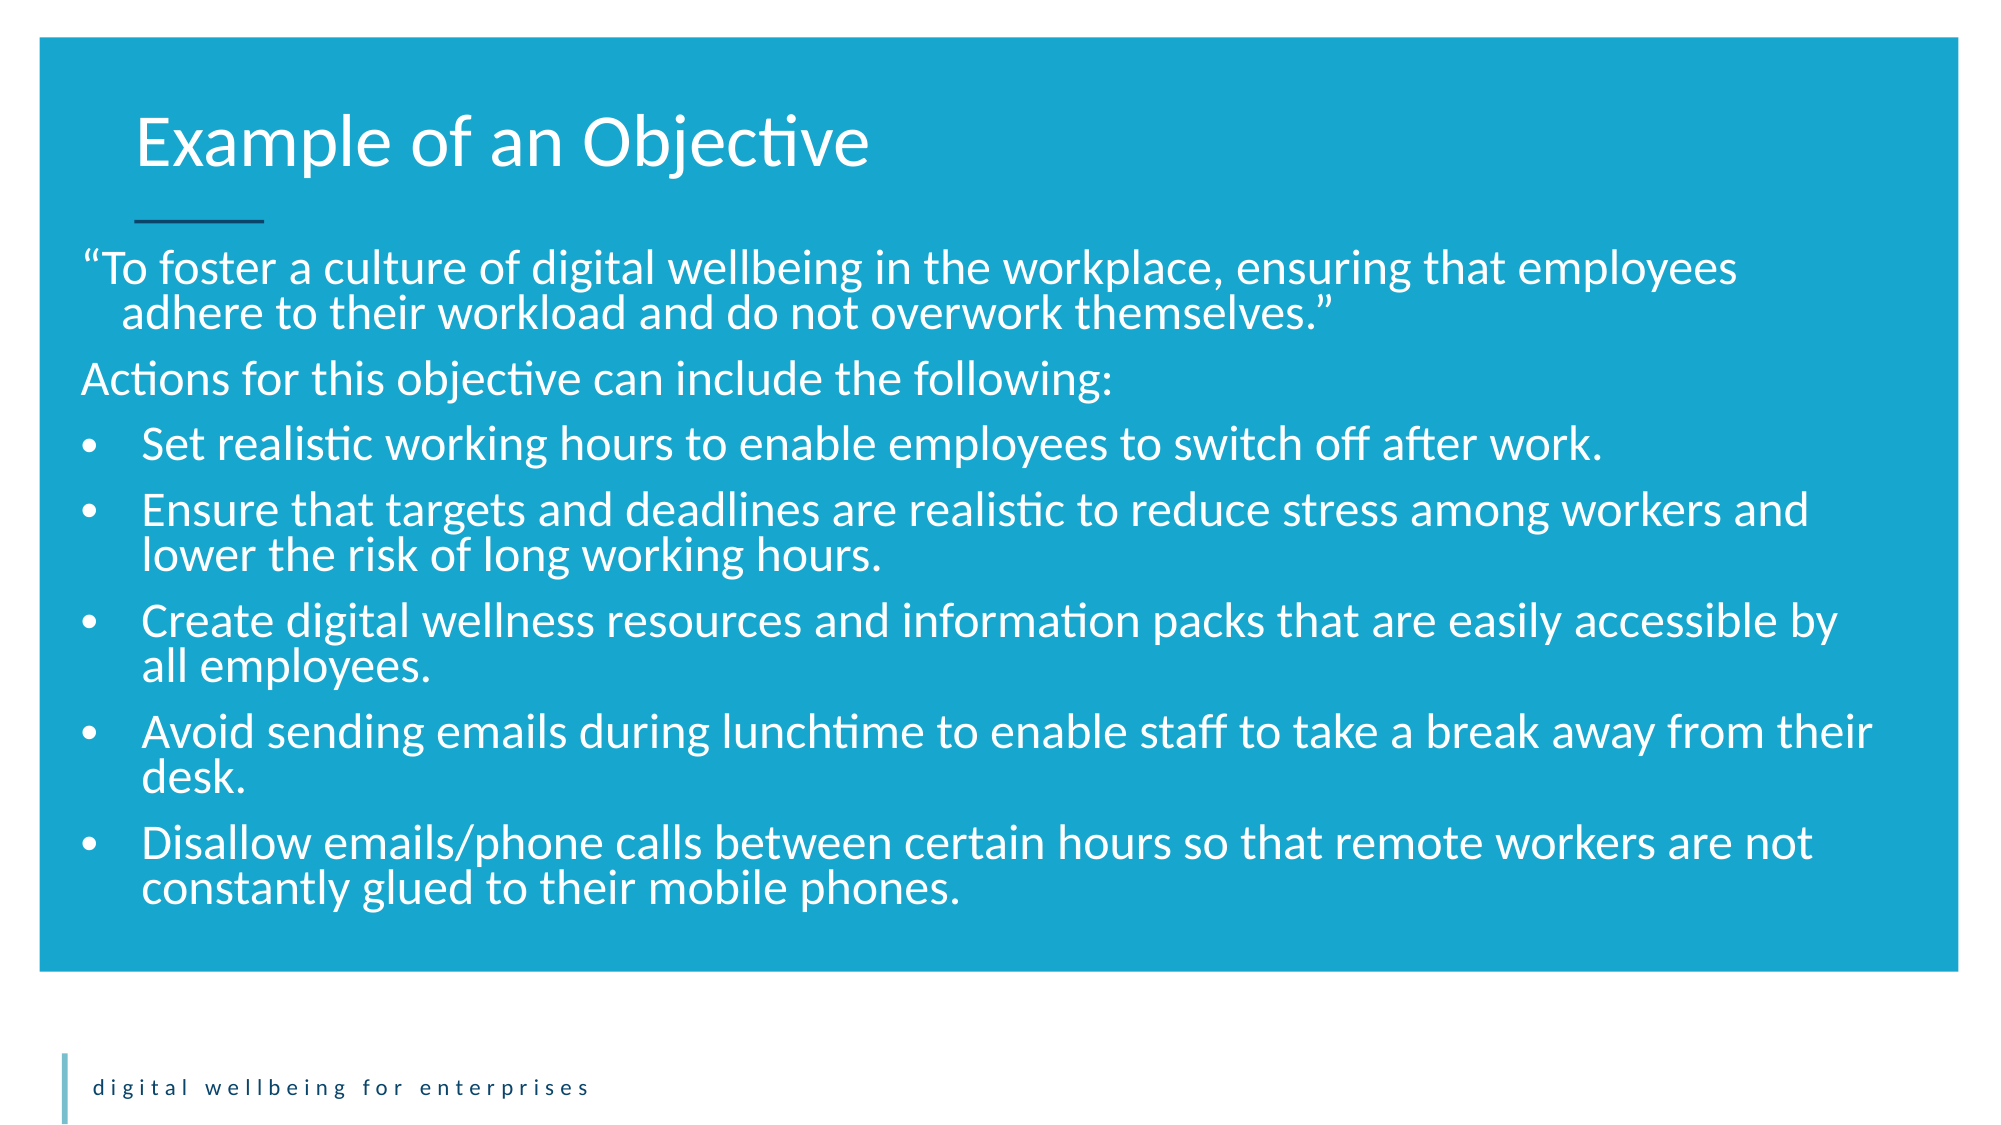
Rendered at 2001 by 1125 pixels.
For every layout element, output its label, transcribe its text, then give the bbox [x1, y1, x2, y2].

list “To foster a culture of digital wellbeing in the workplace, ensuring that employees adhere to their workload and do not overwork themselves.” Actions for this objective can include the following: Set realistic working hours to enable employees to switch off after work. Ensure that targets and deadlines are realistic to reduce stress among workers and lower the risk of long working hours. Create digital wellness resources and information packs that are easily accessible by all employees. Avoid sending emails during lunchtime to enable staff to take a break away from their desk. Disallow emails/phone calls between certain hours so that remote workers are not constantly glued to their mobile phones. [65, 240, 1894, 942]
list Example of an Objective [120, 105, 1894, 233]
